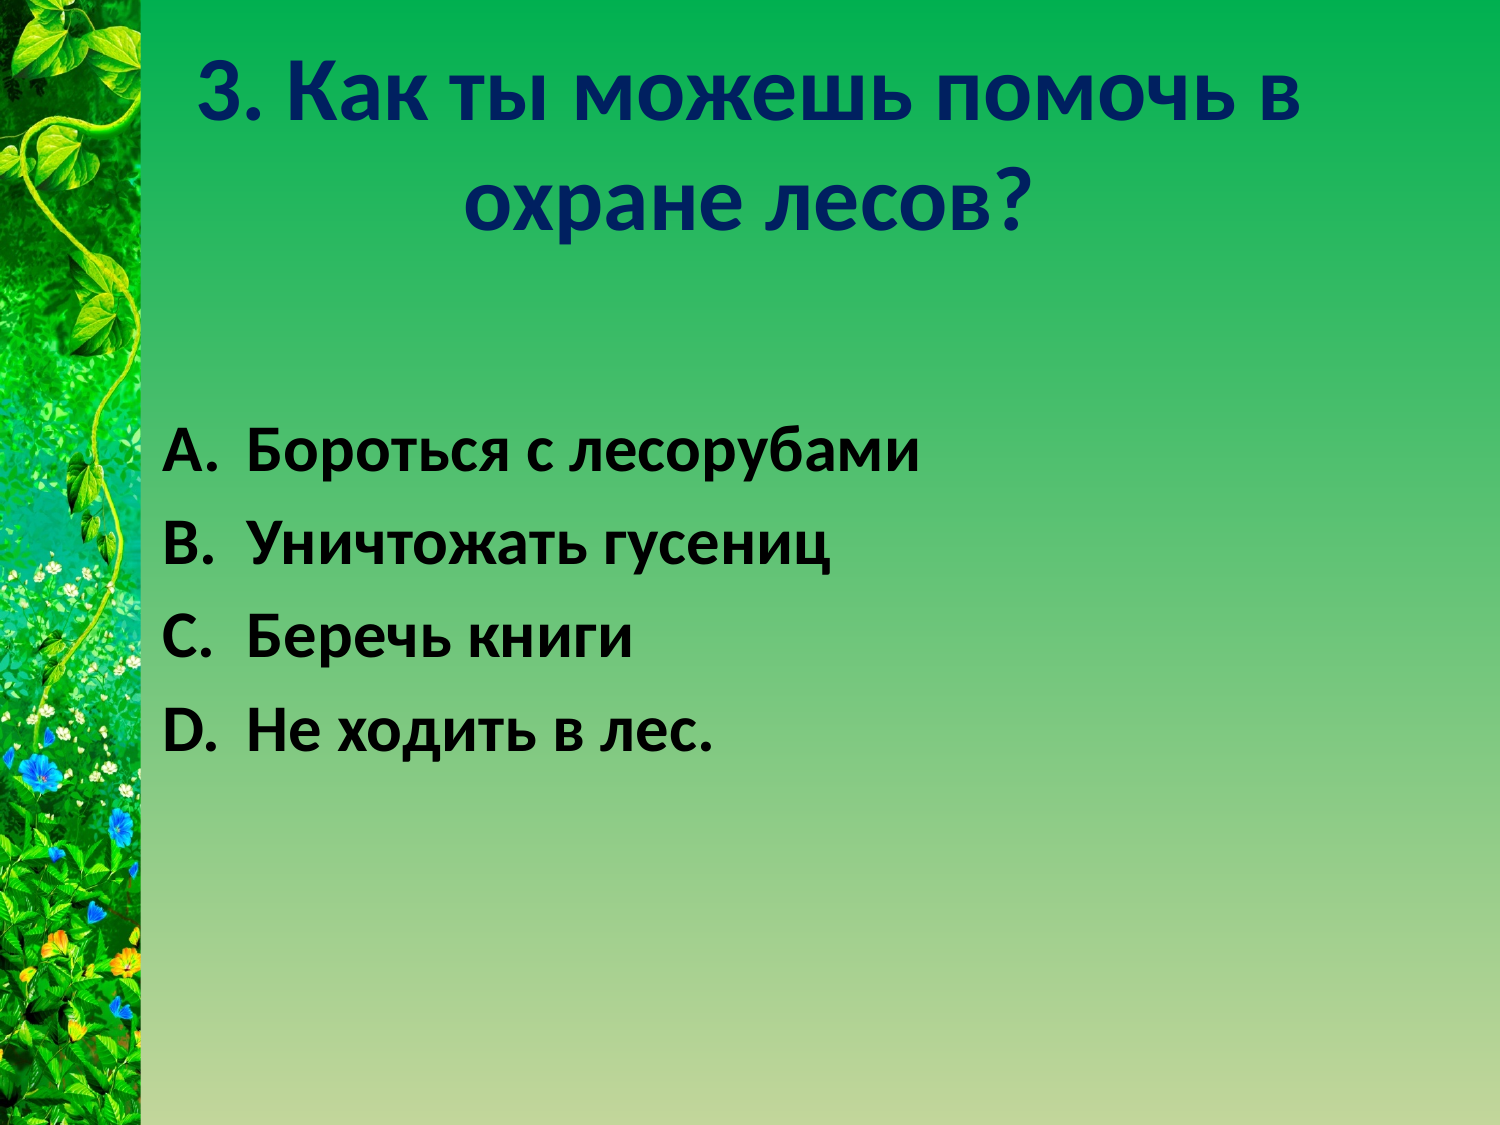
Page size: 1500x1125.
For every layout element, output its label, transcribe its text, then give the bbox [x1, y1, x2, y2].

picture [0, 0, 141, 1125]
title 3. Как ты можешь помочь в охране лесов? [74, 44, 1426, 233]
list Бороться с лесорубами Уничтожать гусениц Беречь книги Не ходить в лес. [147, 396, 1426, 1006]
